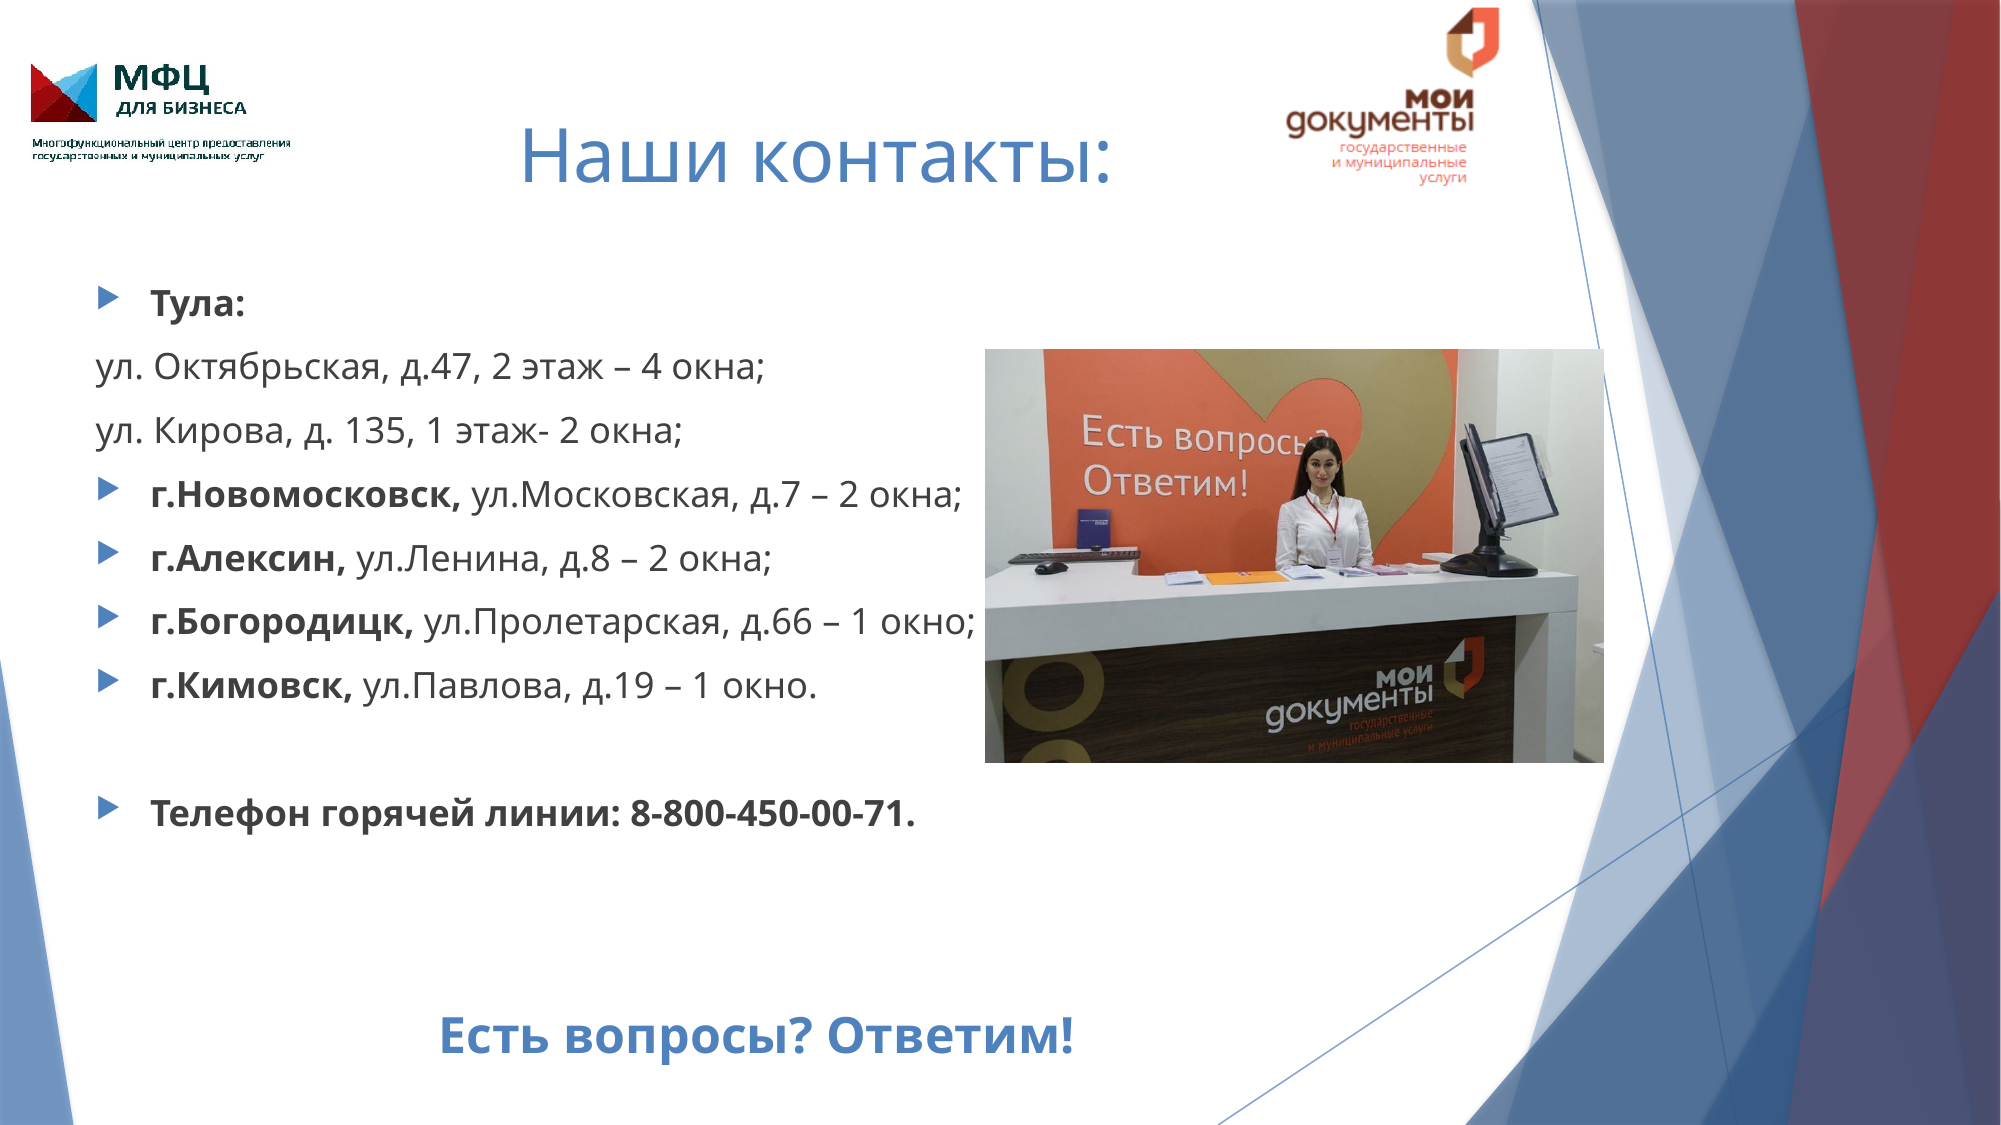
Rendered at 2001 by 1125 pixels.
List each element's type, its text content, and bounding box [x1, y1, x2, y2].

picture [15, 3, 296, 176]
title Наши контакты: [111, 99, 1522, 317]
picture [1279, 3, 1509, 191]
list Тула: ул. Октябрьская, д.47, 2 этаж – 4 окна; ул. Кирова, д. 135, 1 этаж- 2 окна; г.Новомосковск, ул.Московская, д.7 – 2 окна; г.Алексин, ул.Ленина, д.8 – 2 окна; г.Богородицк, ул.Пролетарская, д.66 – 1 окно; г.Кимовск, ул.Павлова, д.19 – 1 окно. Телефон горячей линии: 8-800-450-00-71. [80, 208, 1491, 845]
picture [984, 348, 1605, 763]
text_box Есть вопросы? Ответим! [80, 995, 1446, 1071]
